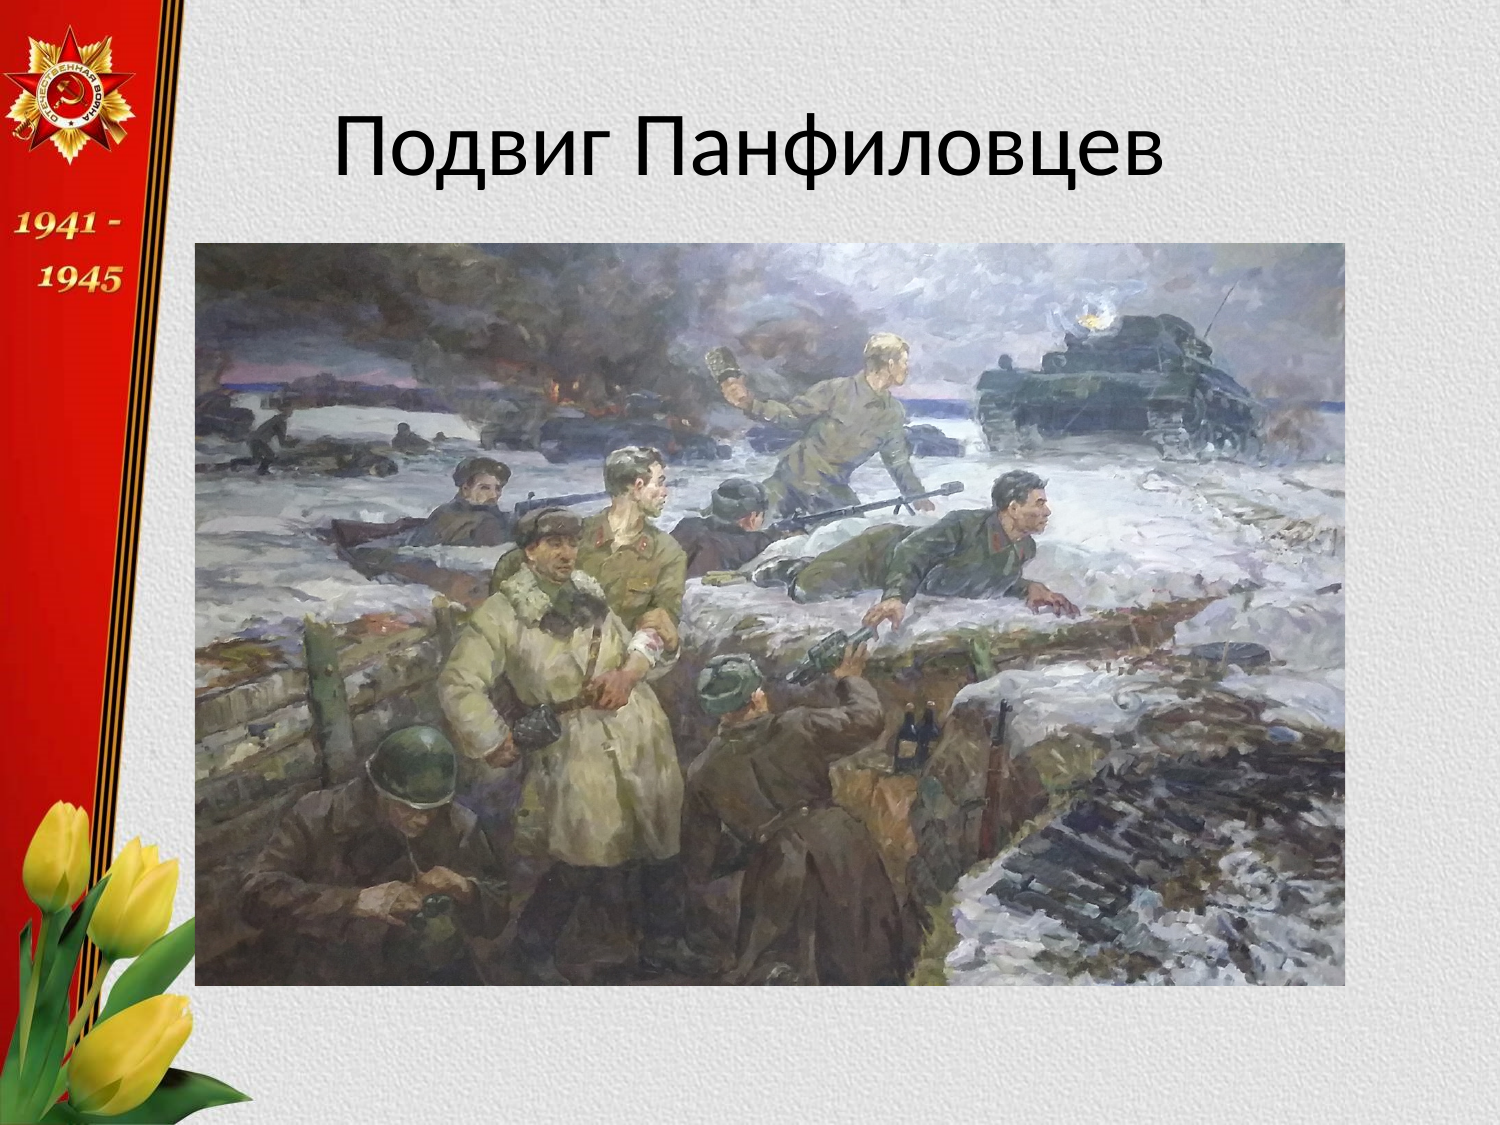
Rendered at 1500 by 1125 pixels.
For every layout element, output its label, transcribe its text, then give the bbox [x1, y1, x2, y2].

title Подвиг Панфиловцев [75, 45, 1425, 233]
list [194, 243, 1346, 987]
picture [0, 0, 1500, 1125]
